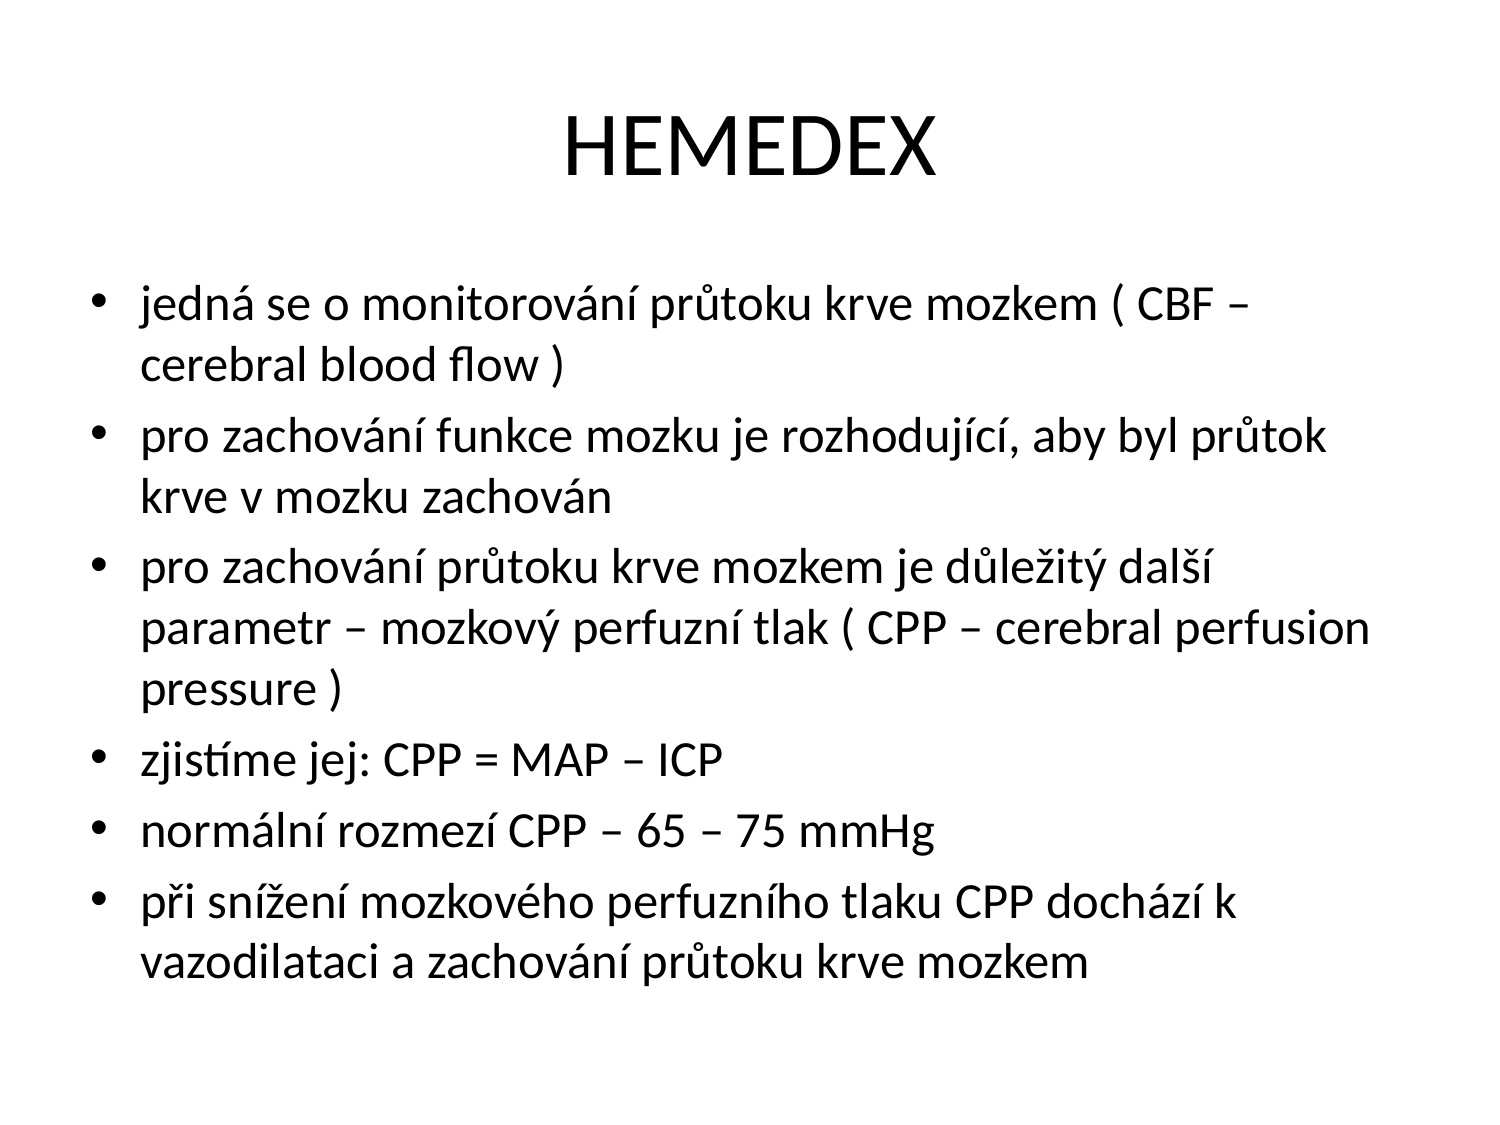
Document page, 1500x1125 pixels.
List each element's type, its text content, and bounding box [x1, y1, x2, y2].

title HEMEDEX [75, 45, 1425, 233]
list jedná se o monitorování průtoku krve mozkem ( CBF – cerebral blood flow ) pro zachování funkce mozku je rozhodující, aby byl průtok krve v mozku zachován pro zachování průtoku krve mozkem je důležitý další parametr – mozkový perfuzní tlak ( CPP – cerebral perfusion pressure ) zjistíme jej: CPP = MAP – ICP normální rozmezí CPP – 65 – 75 mmHg při snížení mozkového perfuzního tlaku CPP dochází k vazodilataci a zachování průtoku krve mozkem [75, 262, 1425, 1005]
